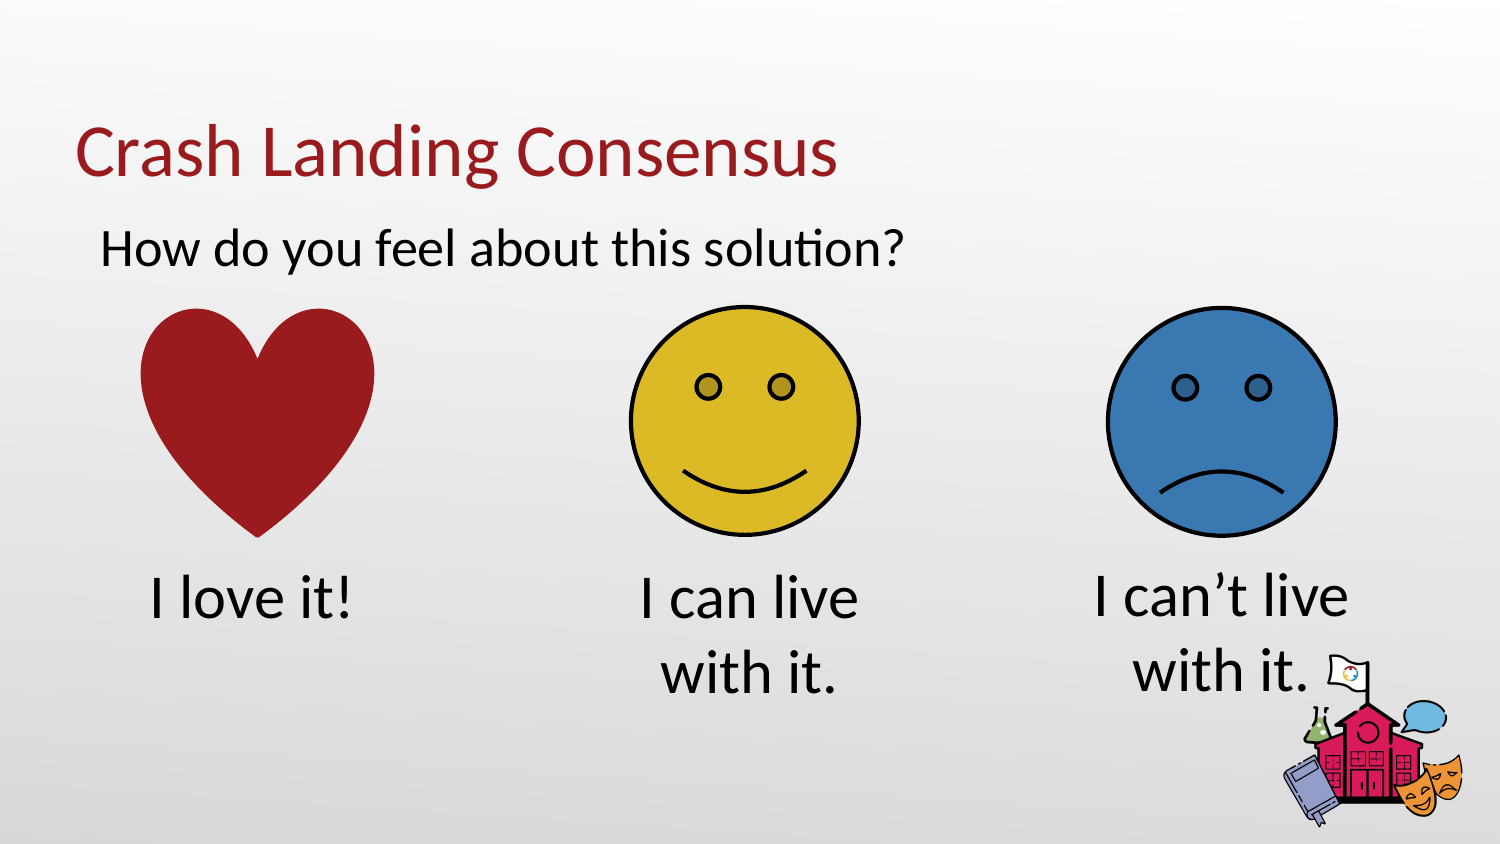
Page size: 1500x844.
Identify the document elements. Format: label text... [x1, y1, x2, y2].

text_box I love it! [135, 548, 380, 639]
list How do you feel about this solution? [75, 204, 1415, 768]
text_box [140, 308, 375, 538]
text_box [1105, 305, 1338, 538]
title Crash Landing Consensus [75, 50, 1425, 191]
picture [1276, 618, 1477, 844]
text_box I can live with it. [620, 548, 879, 714]
text_box I can’t live with it. [1078, 546, 1366, 747]
text_box [628, 304, 861, 537]
